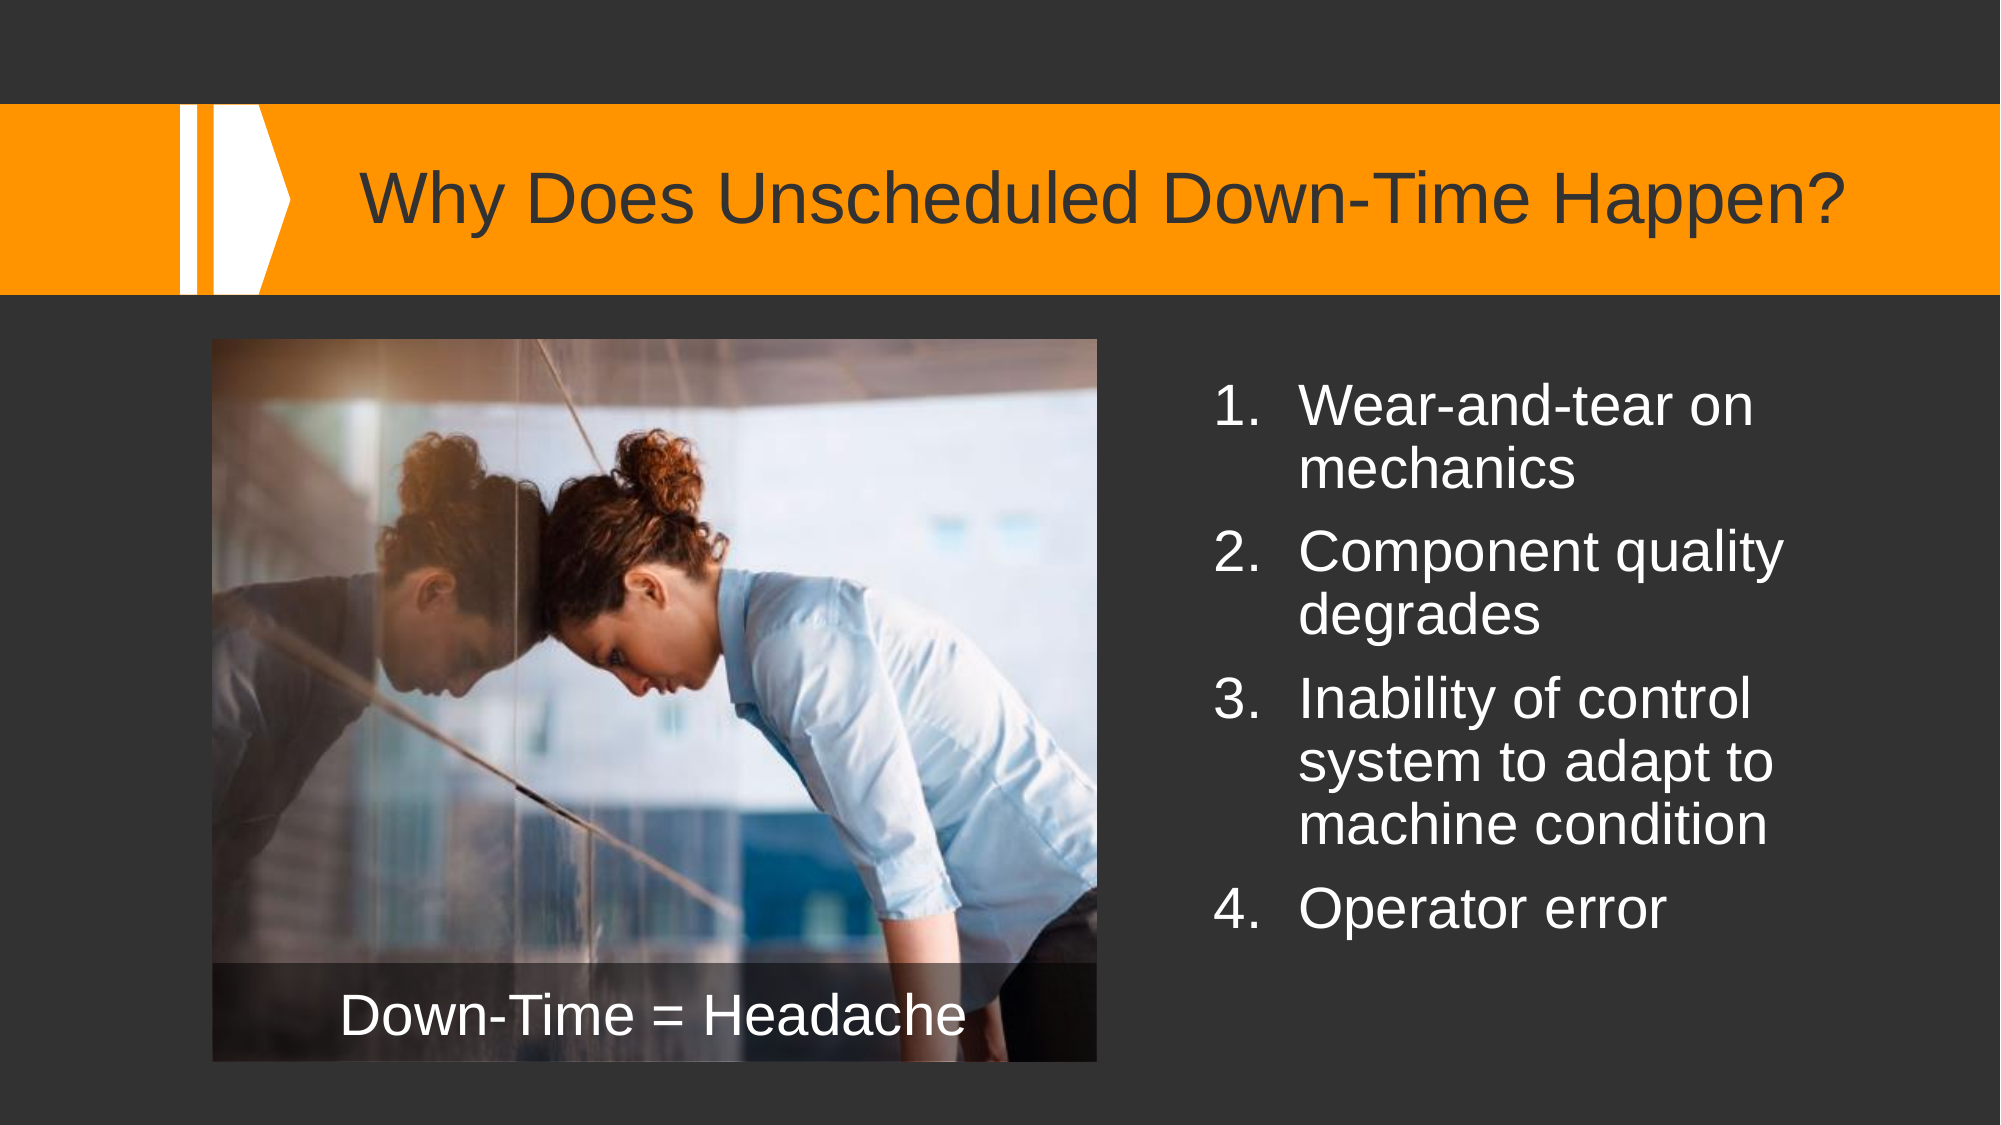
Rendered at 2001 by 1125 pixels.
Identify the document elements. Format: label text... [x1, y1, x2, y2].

list Wear-and-tear on mechanics Component quality degrades Inability of control system to adapt to machine condition Operator error [1198, 367, 1863, 1089]
title Why Does Unscheduled Down-Time Happen? [344, 104, 2000, 295]
picture [212, 339, 1097, 1062]
